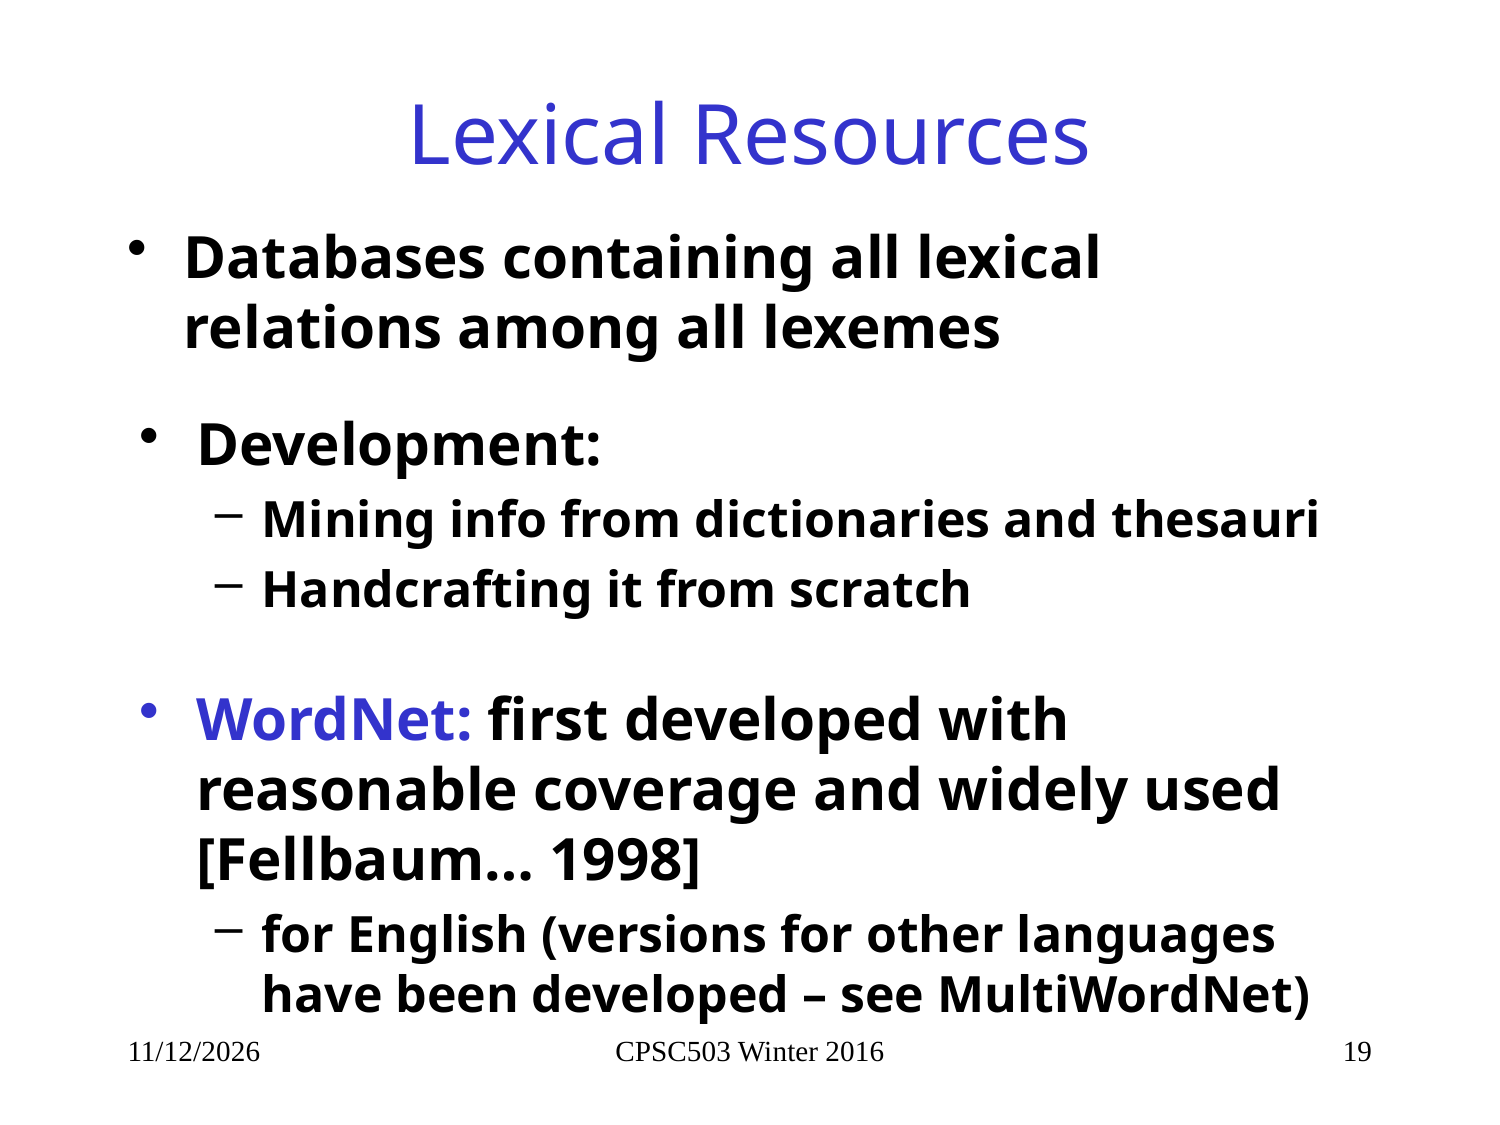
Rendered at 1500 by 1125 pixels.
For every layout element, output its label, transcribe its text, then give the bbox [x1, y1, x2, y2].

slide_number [112, 1024, 426, 1101]
footer CPSC503 Winter 2016 [512, 1024, 988, 1101]
slide_number 19 [1074, 1024, 1388, 1101]
text_box WordNet: first developed with reasonable coverage and widely used [Fellbaum… 1998] for English (versions for other languages have been developed – see MultiWordNet) [124, 675, 1400, 950]
title Lexical Resources [112, 37, 1388, 212]
text_box Development: Mining info from dictionaries and thesauri Handcrafting it from scratch [124, 399, 1413, 638]
list Databases containing all lexical relations among all lexemes [112, 212, 1388, 413]
